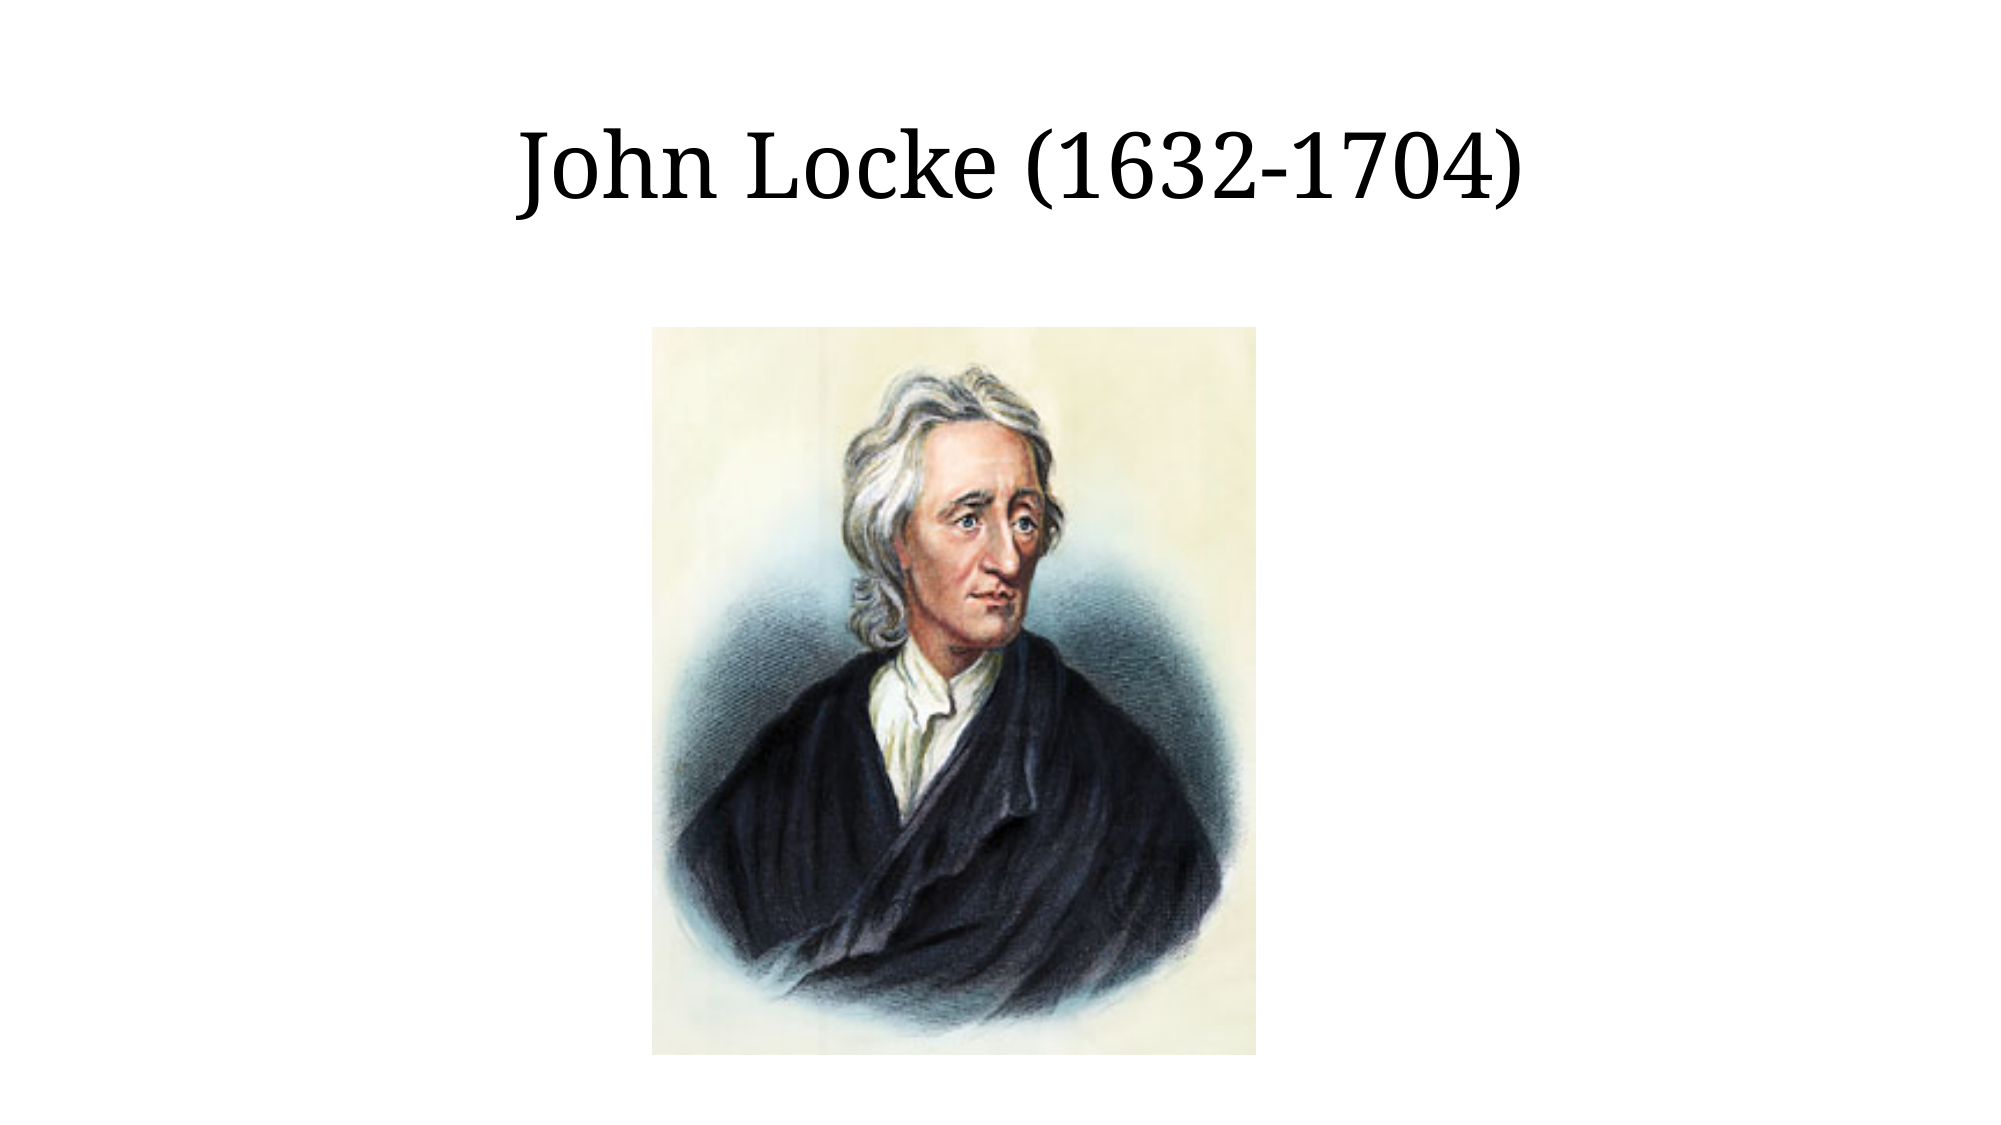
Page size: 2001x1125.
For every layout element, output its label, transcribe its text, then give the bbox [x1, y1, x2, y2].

picture [652, 327, 1257, 1055]
title John Locke (1632-1704) [502, 59, 1863, 278]
